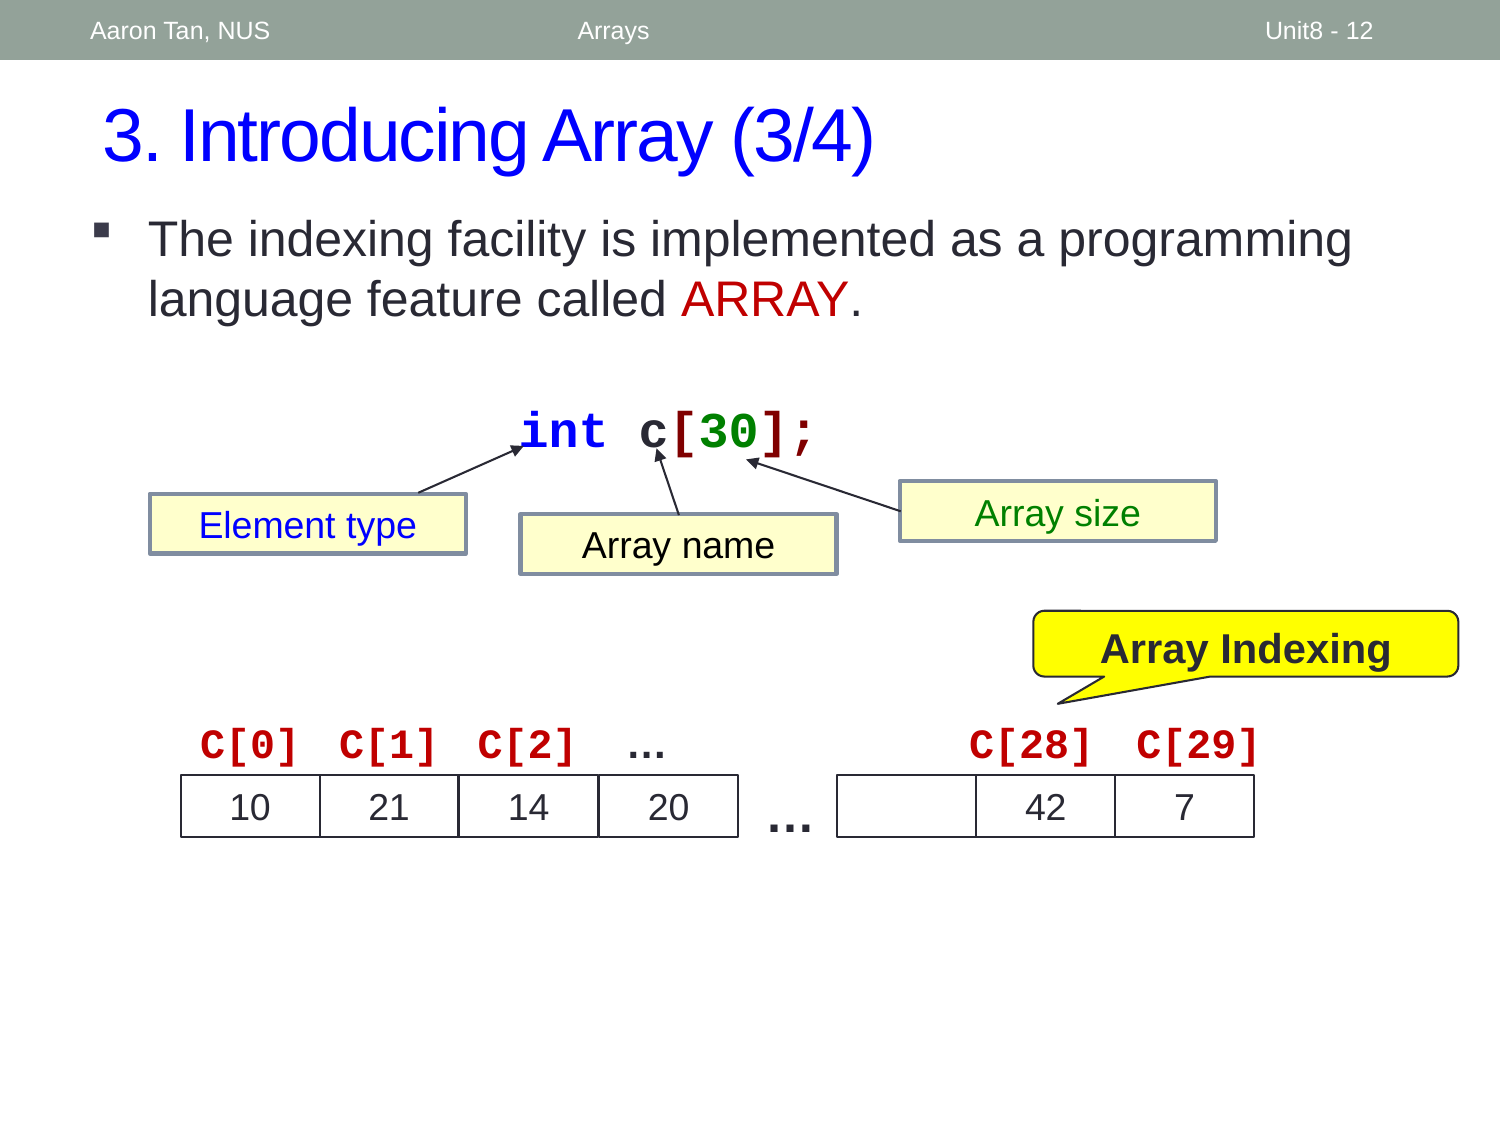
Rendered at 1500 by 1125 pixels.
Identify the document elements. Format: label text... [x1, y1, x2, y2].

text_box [745, 459, 1217, 542]
footer Arrays [562, 3, 1238, 57]
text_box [520, 448, 837, 575]
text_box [180, 709, 1283, 838]
slide_number Unit8 - 12 [1250, 3, 1425, 57]
title 3. Introducing Array (3/4) [87, 62, 1463, 200]
text_box Array Indexing [1033, 610, 1459, 704]
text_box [149, 445, 524, 555]
text_box int c[30]; [473, 390, 864, 456]
list The indexing facility is implemented as a programming language feature called ARRAY. [75, 199, 1389, 367]
slide_number Aaron Tan, NUS [75, 3, 550, 57]
